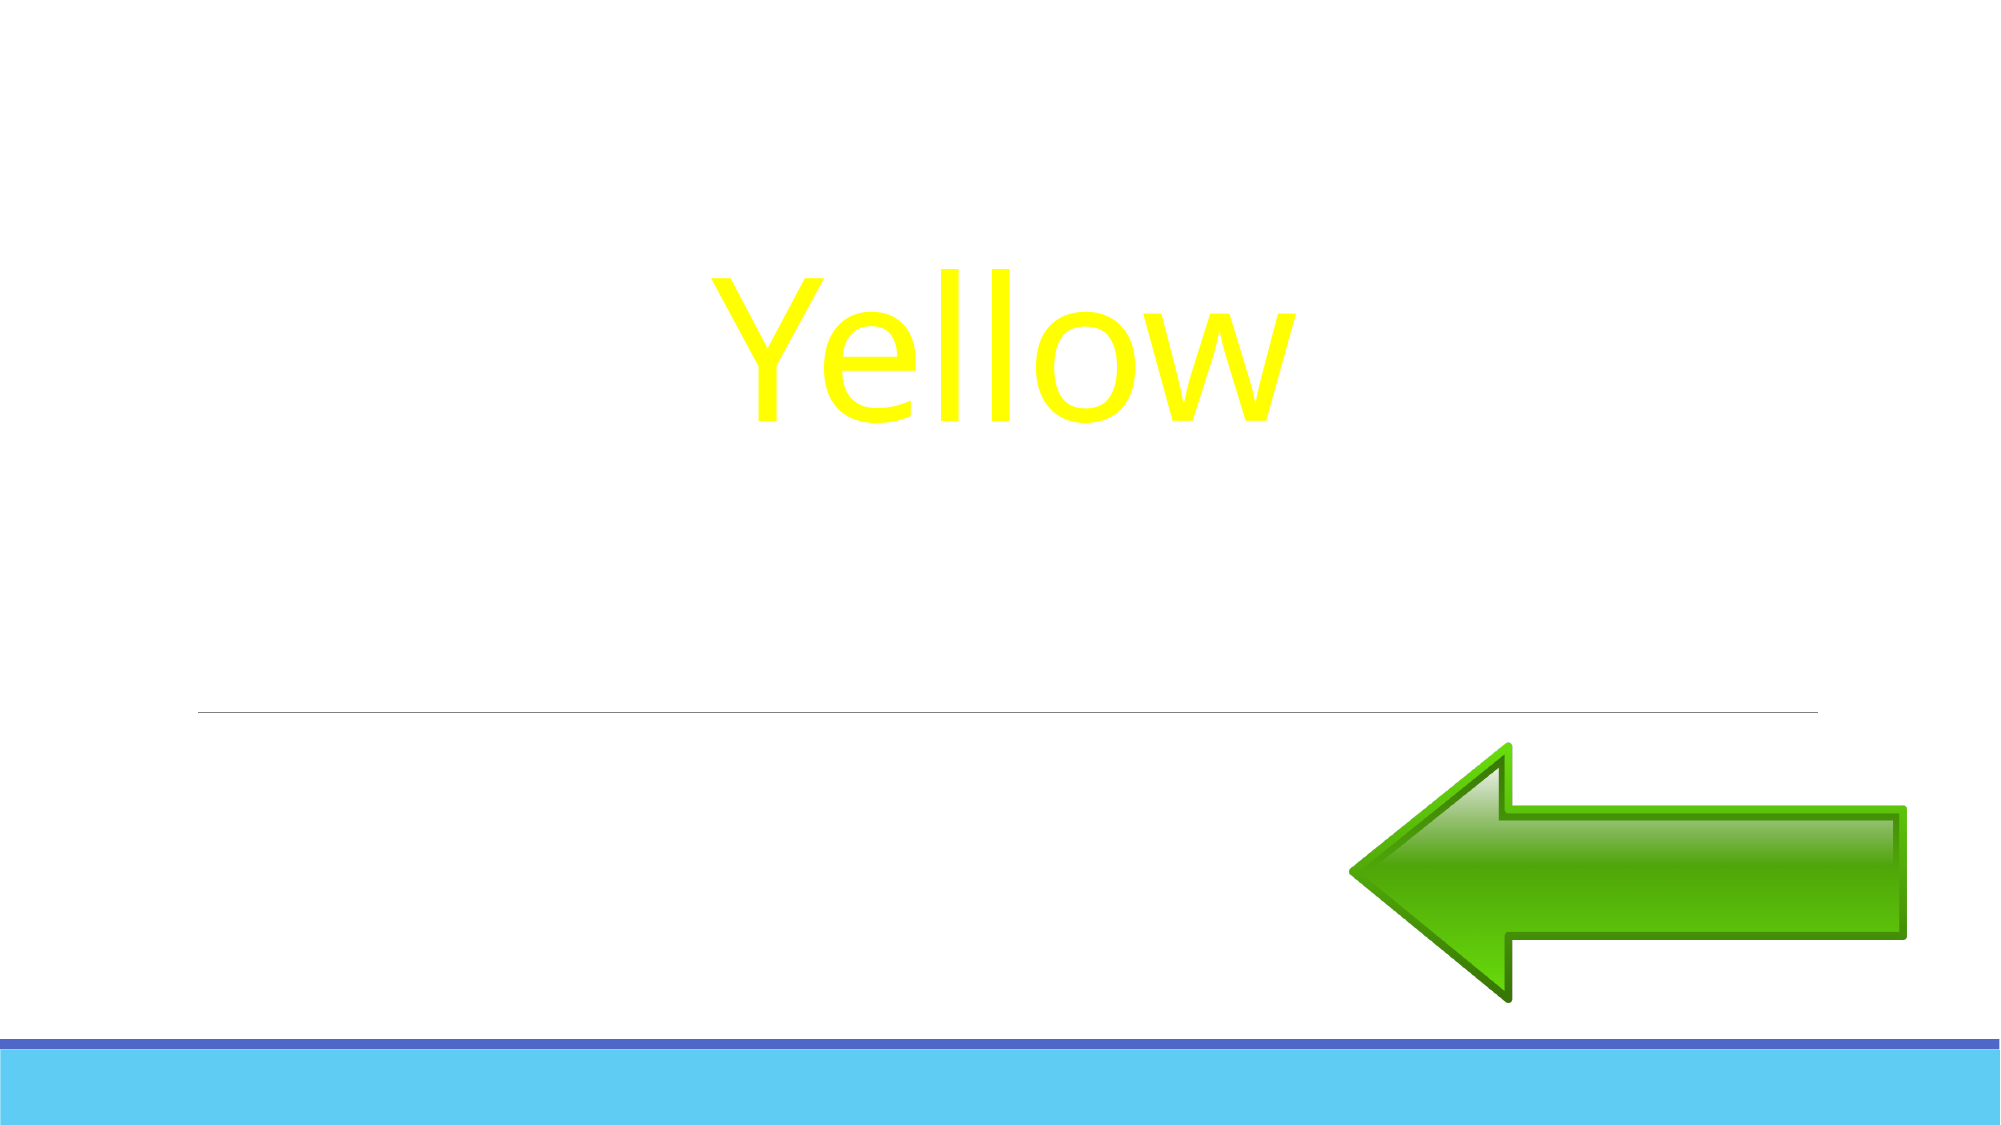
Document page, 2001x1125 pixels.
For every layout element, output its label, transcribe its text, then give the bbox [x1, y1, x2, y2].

title Yellow [180, 124, 1830, 710]
picture [1341, 730, 1915, 1012]
